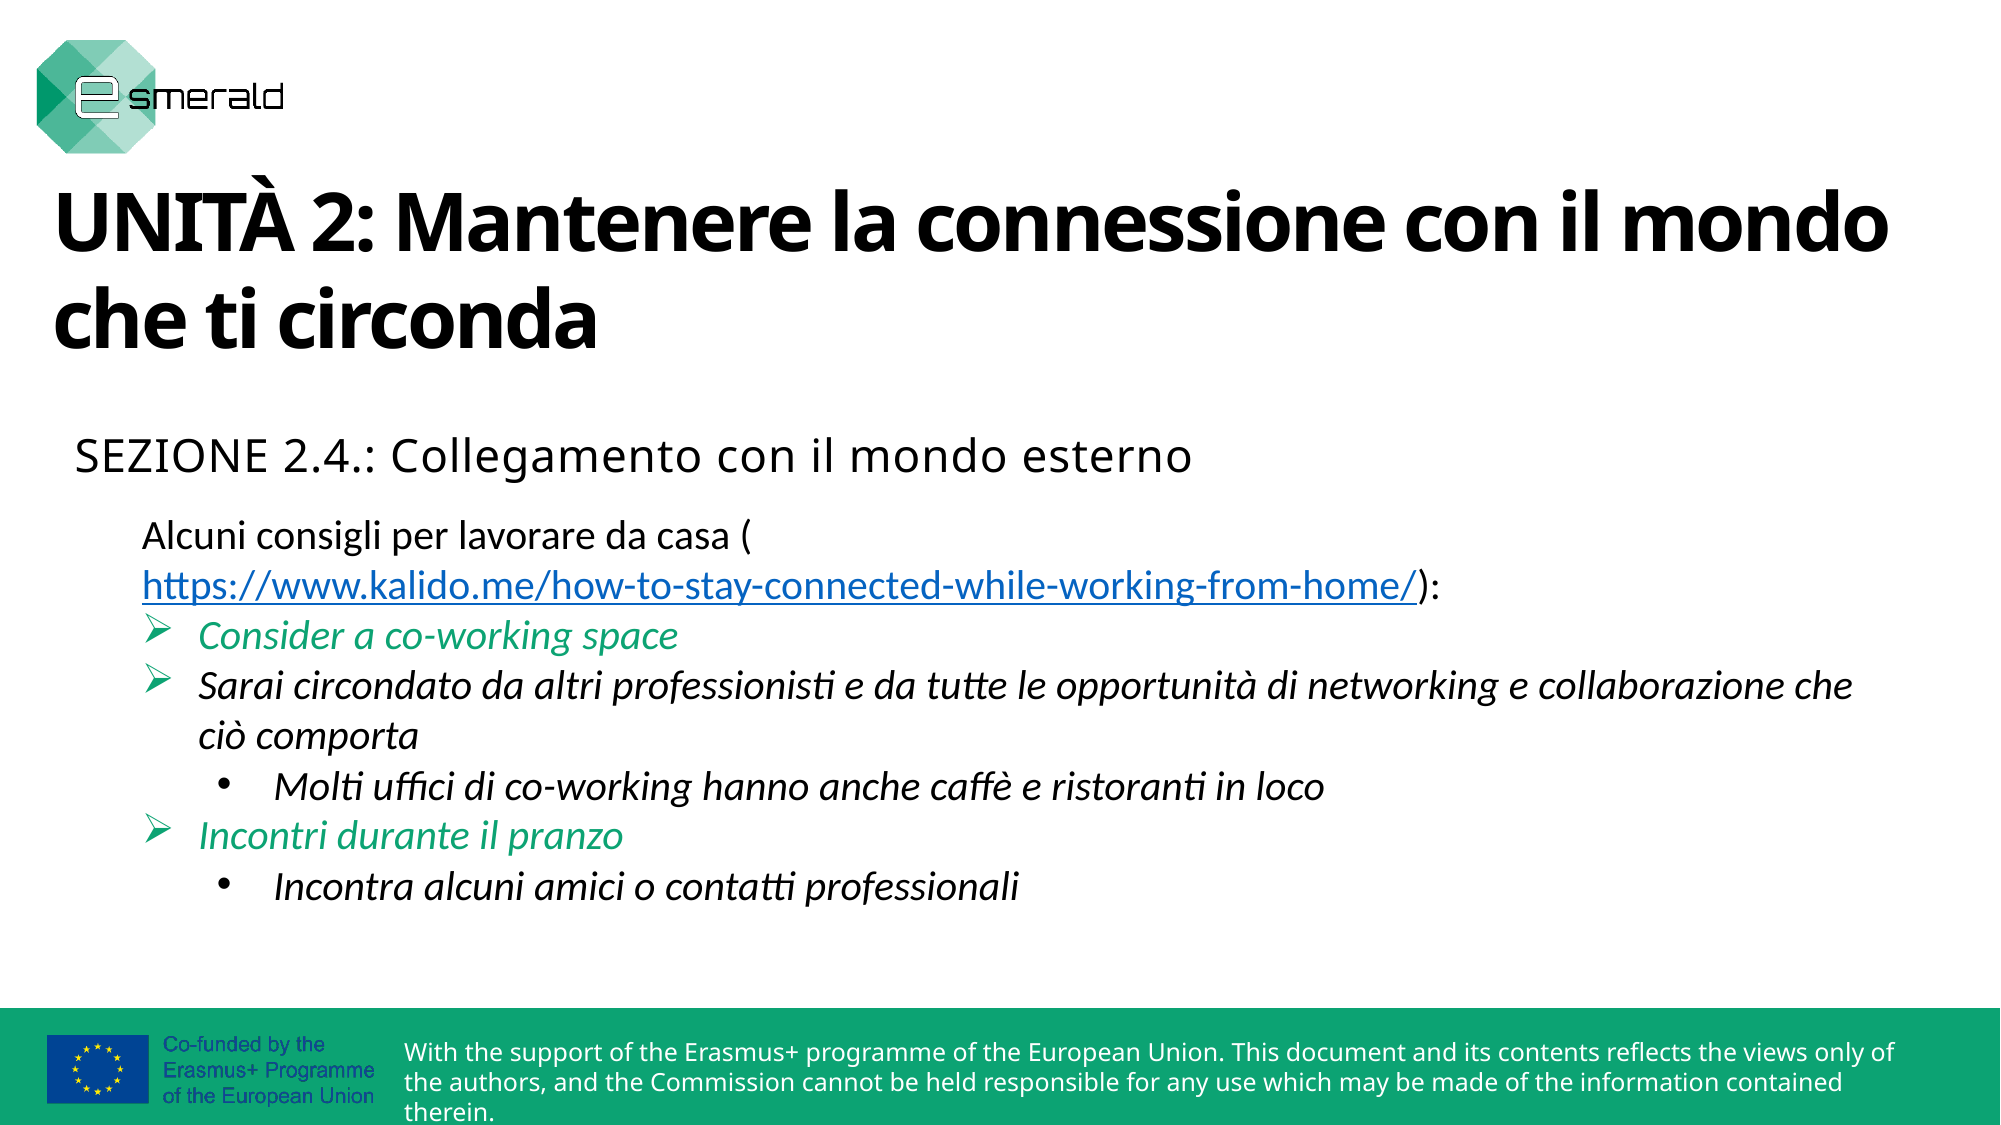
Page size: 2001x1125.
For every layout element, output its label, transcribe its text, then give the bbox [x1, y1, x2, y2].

text_box UNITÀ 2: Mantenere la connessione con il mondo che ti circonda [52, 167, 1982, 365]
picture [47, 1035, 374, 1107]
text_box SEZIONE 2.4.: Collegamento con il mondo esterno [74, 423, 1479, 500]
picture [15, 18, 302, 169]
text_box Alcuni consigli per lavorare da casa (https://www.kalido.me/how-to-stay-connected-while-working-from-home/): Consider a co-working space Sarai circondato da altri professionisti e da tutte le opportunità di networking e collaborazione che ciò comporta Molti uffici di co-working hanno anche caffè e ristoranti in loco Incontri durante il pranzo Incontra alcuni amici o contatti professionali [52, 500, 1881, 966]
